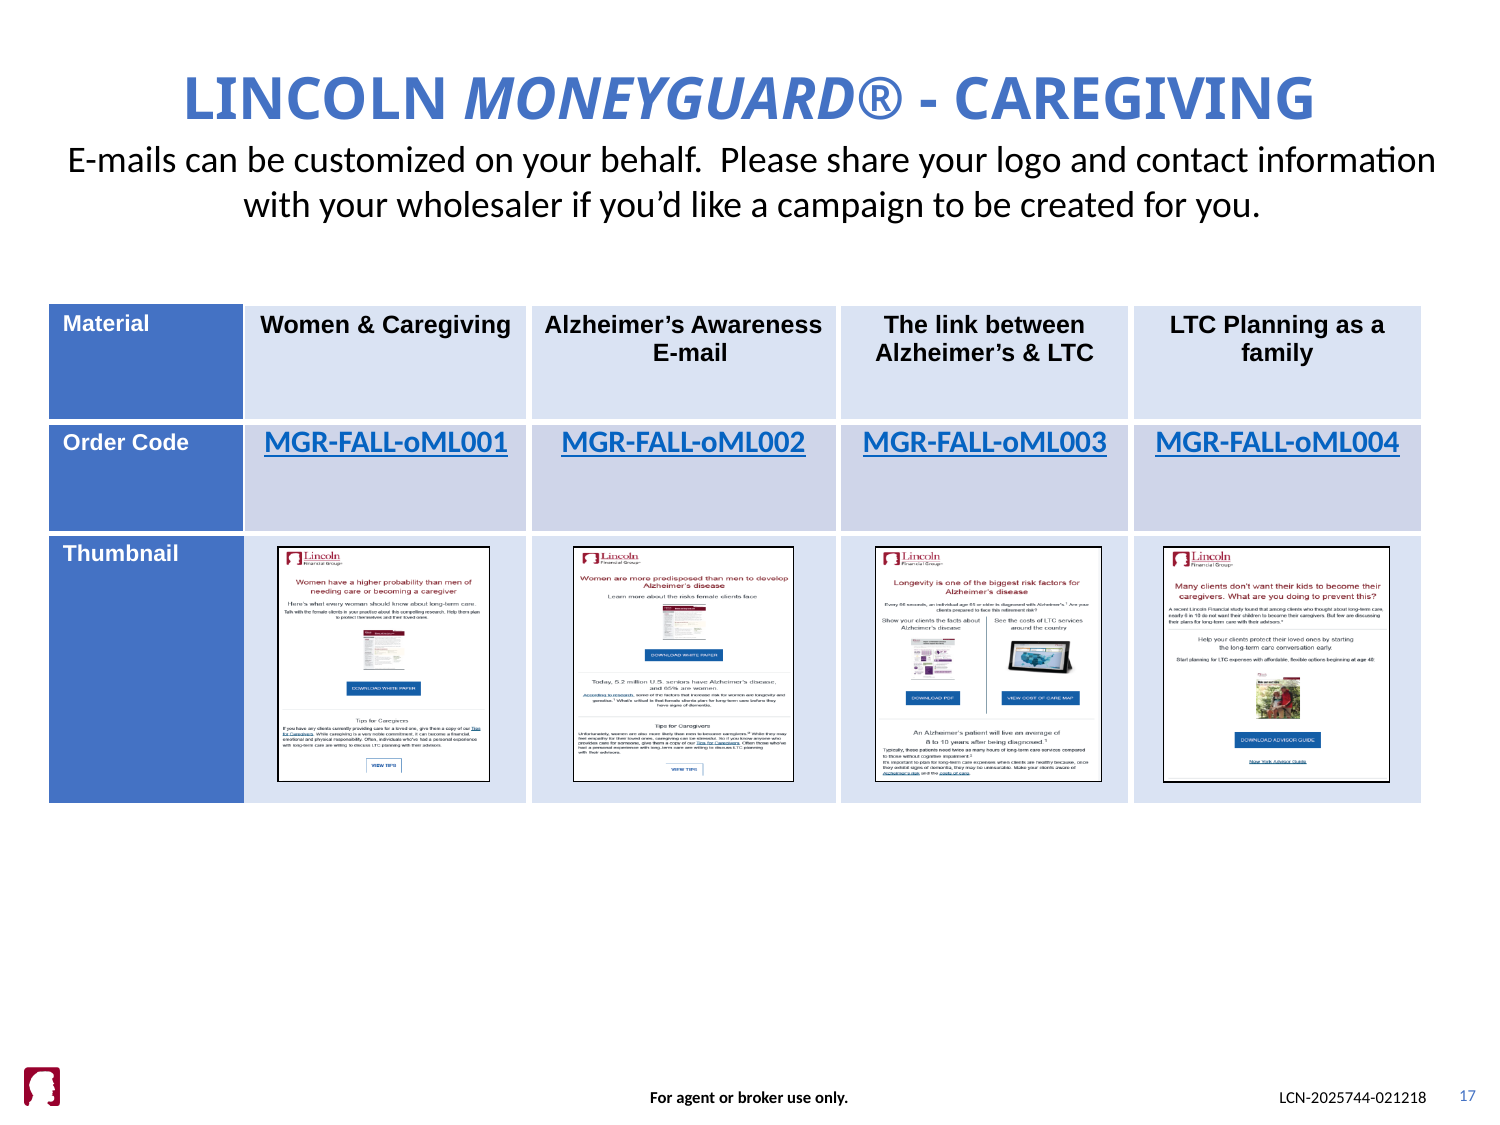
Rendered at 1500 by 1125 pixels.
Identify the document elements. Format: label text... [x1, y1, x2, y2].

table_header Material [49, 304, 243, 419]
table_cell MGR-FALL-oML001 [245, 425, 526, 531]
table_cell [841, 536, 1128, 803]
table_header Alzheimer’s Awareness E-mail [532, 306, 836, 419]
table_cell MGR-FALL-oML002 [532, 425, 836, 531]
table_cell [532, 536, 836, 803]
title LINCOLN MONEYGUARD® - CAREGIVING [75, 57, 1425, 128]
table_cell [1134, 536, 1421, 803]
picture [875, 547, 1101, 782]
table_header LTC Planning as a family [1134, 306, 1421, 419]
table_cell [244, 536, 526, 803]
table_cell MGR-FALL-oML004 [1134, 425, 1421, 531]
table_header Women & Caregiving [245, 306, 526, 419]
table_cell Order Code [49, 425, 243, 531]
text_box E-mails can be customized on your behalf. Please share your logo and contact information with your wholesaler if you’d like a campaign to be created for you. [52, 128, 1453, 233]
slide_number 17 [1434, 1077, 1477, 1106]
picture [1164, 547, 1390, 782]
table_cell Thumbnail [49, 536, 244, 803]
table_cell MGR-FALL-oML003 [841, 425, 1128, 531]
picture [278, 547, 490, 782]
table_header The link between Alzheimer’s & LTC [841, 306, 1128, 419]
picture [573, 547, 794, 782]
